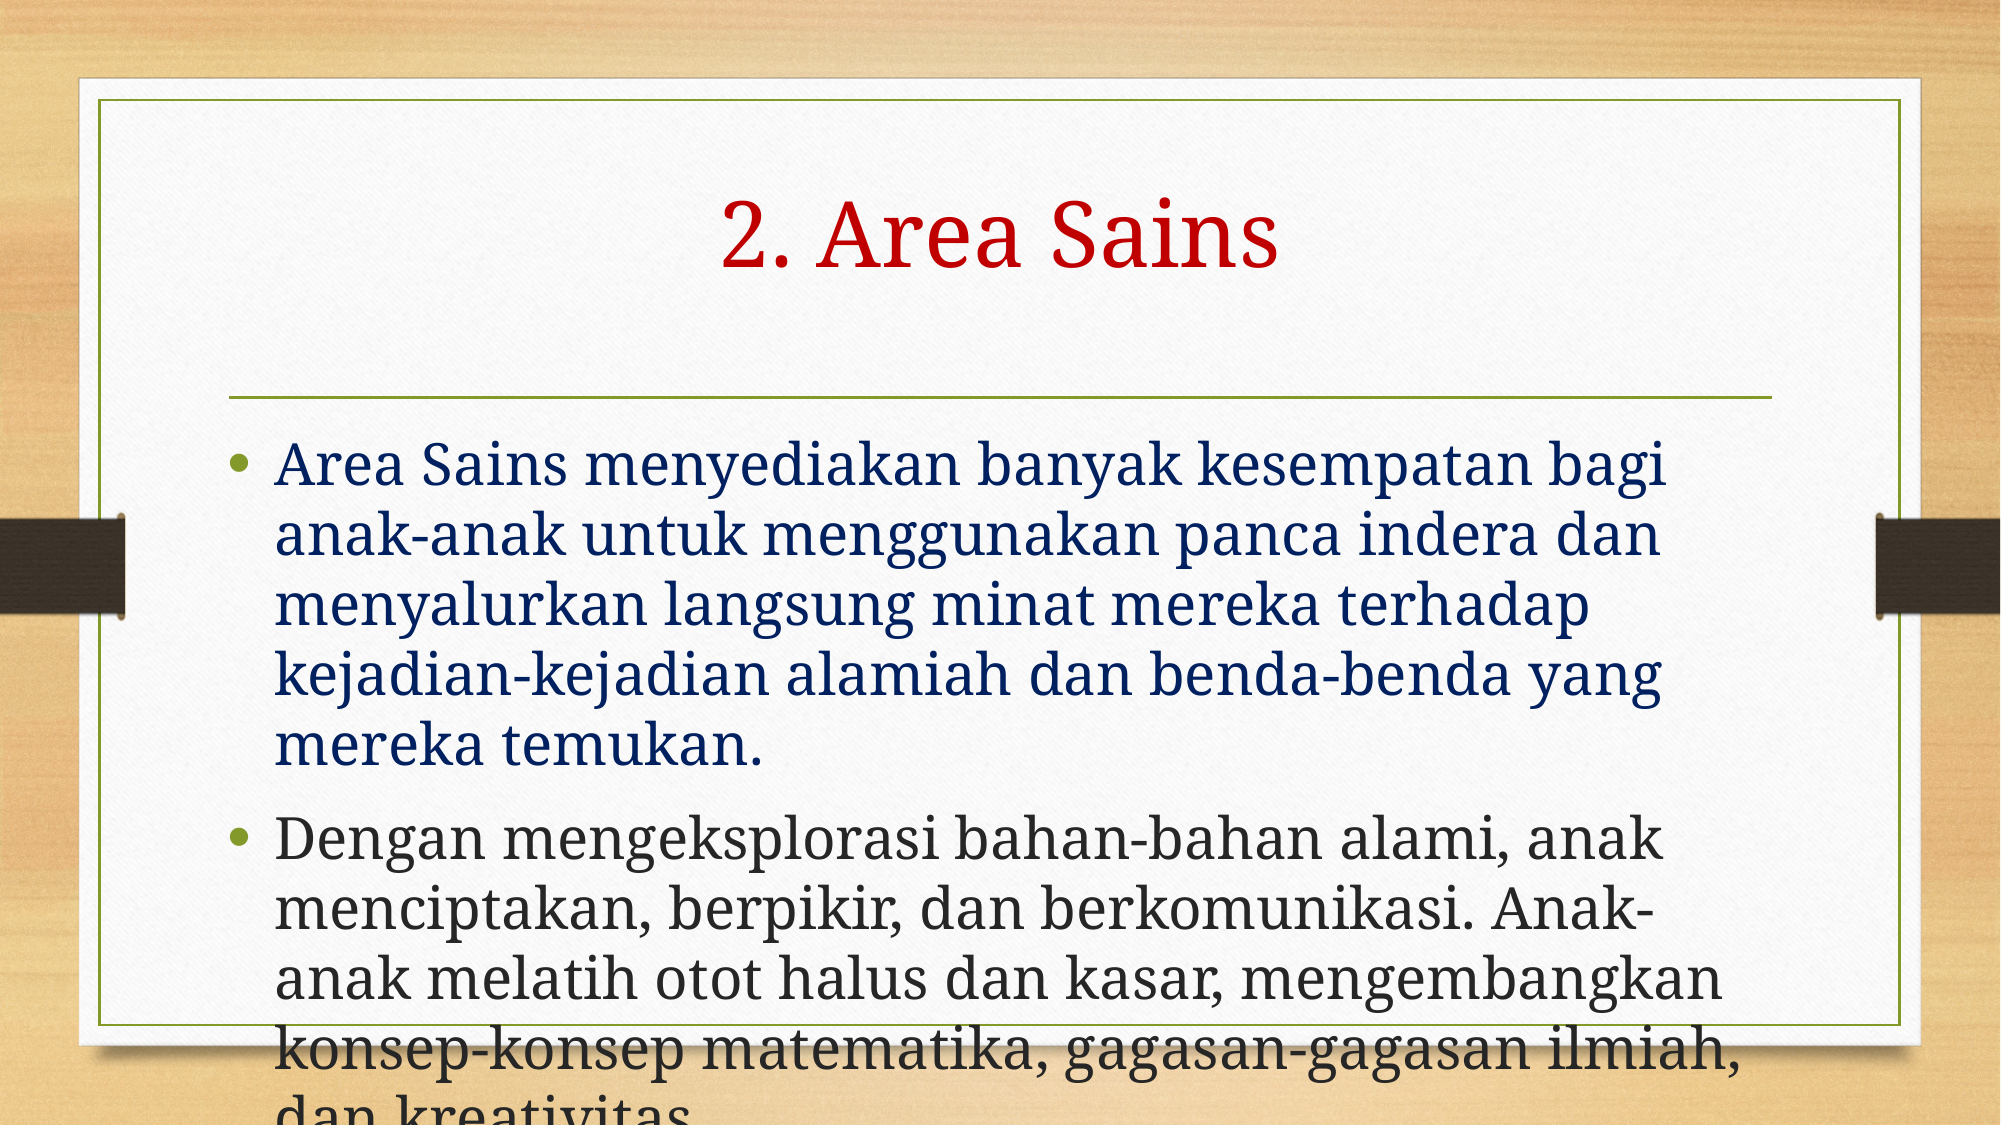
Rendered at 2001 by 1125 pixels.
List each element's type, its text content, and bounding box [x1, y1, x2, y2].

list Area Sains menyediakan banyak kesempatan bagi anak-anak untuk menggunakan panca indera dan menyalurkan langsung minat mereka terhadap kejadian-kejadian alamiah dan benda-benda yang mereka temukan. Dengan mengeksplorasi bahan-bahan alami, anak menciptakan, berpikir, dan berkomunikasi. Anak-anak melatih otot halus dan kasar, mengembangkan konsep-konsep matematika, gagasan-gagasan ilmiah, dan kreativitas. [212, 335, 1788, 964]
picture [0, 0, 2001, 1125]
title 2. Area Sains [212, 161, 1788, 301]
